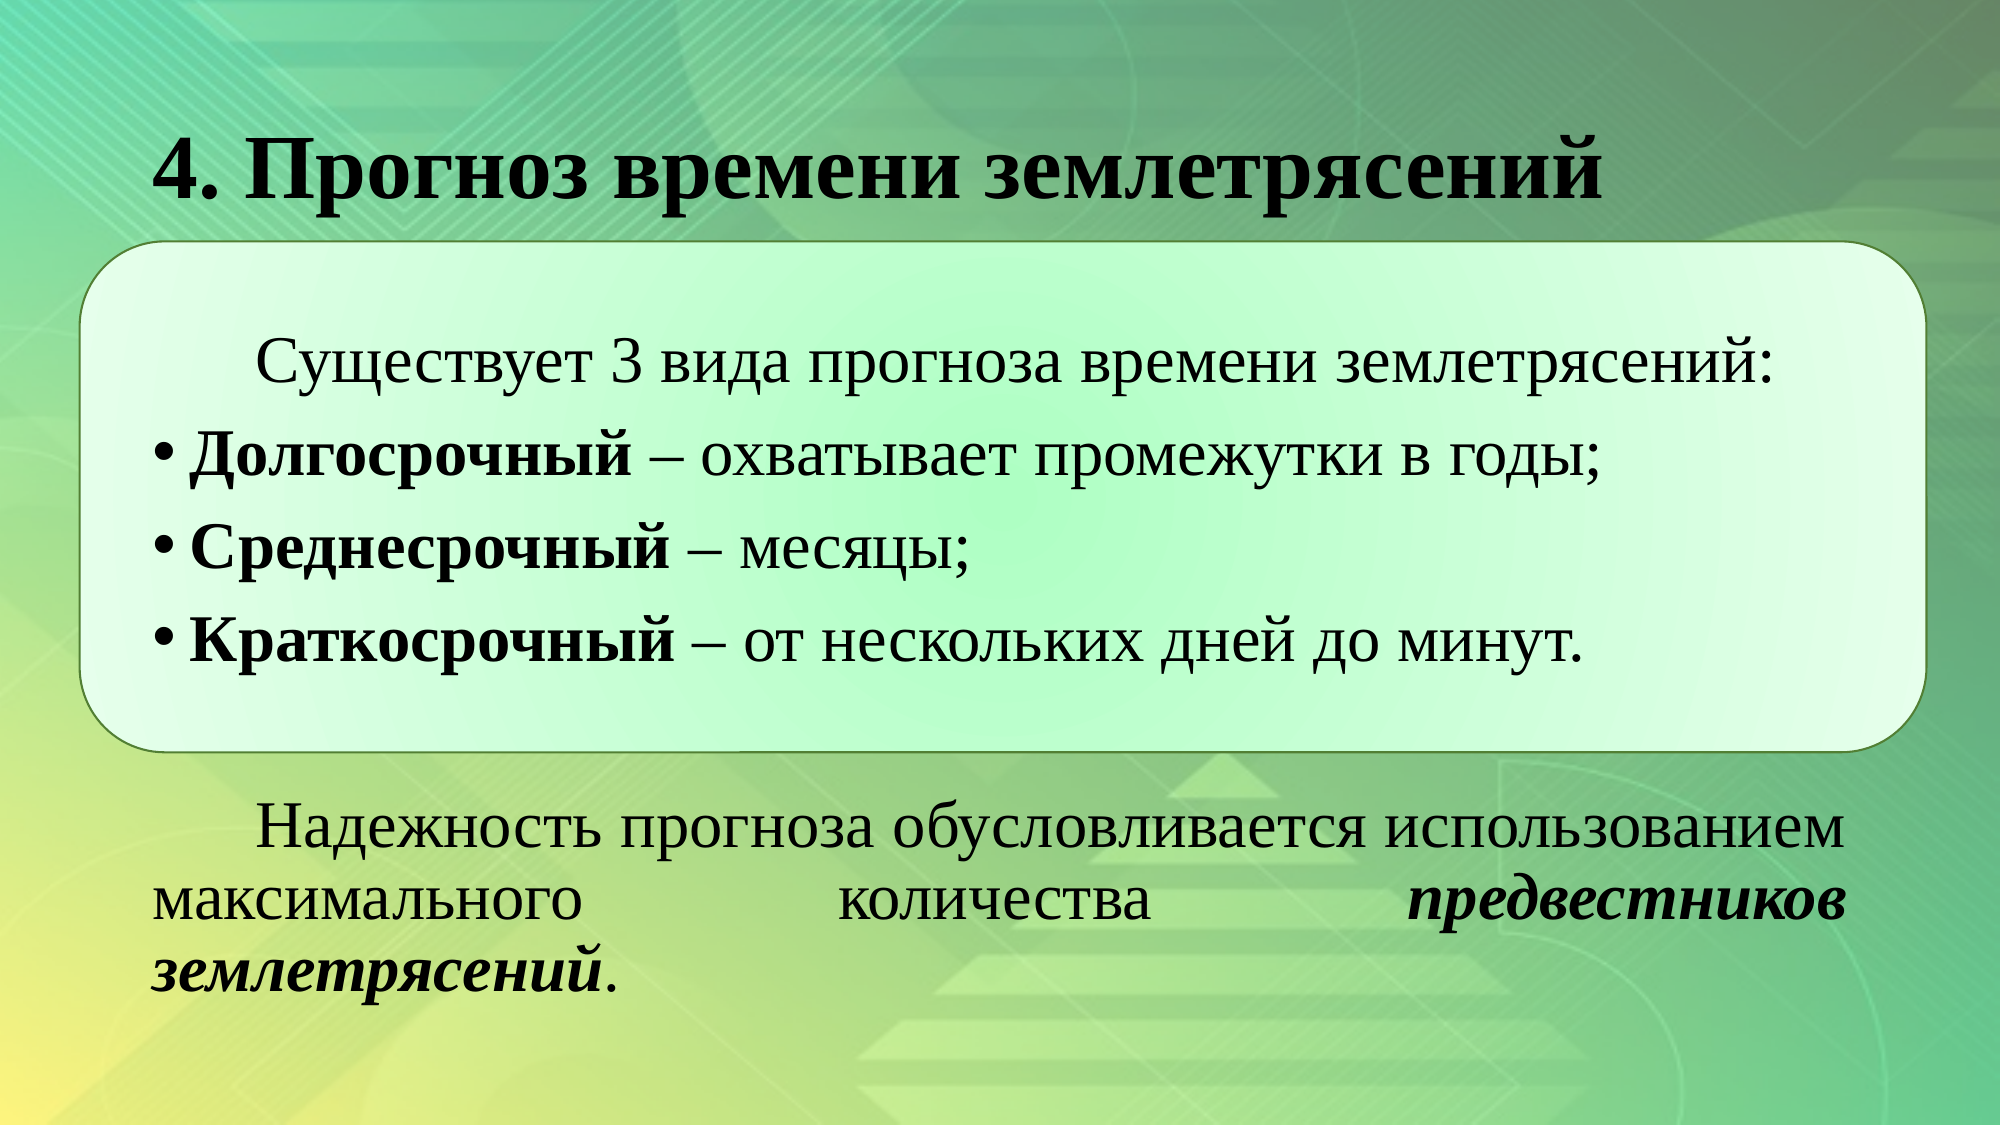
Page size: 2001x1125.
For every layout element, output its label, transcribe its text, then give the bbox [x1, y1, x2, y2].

list Существует 3 вида прогноза времени землетрясений: Долгосрочный – охватывает промежутки в годы; Среднесрочный – месяцы; Краткосрочный – от нескольких дней до минут. Надежность прогноза обусловливается использованием максимального количества предвестников землетрясений. [137, 317, 1863, 1032]
text_box [78, 240, 1928, 751]
title 4. Прогноз времени землетрясений [137, 59, 1863, 244]
